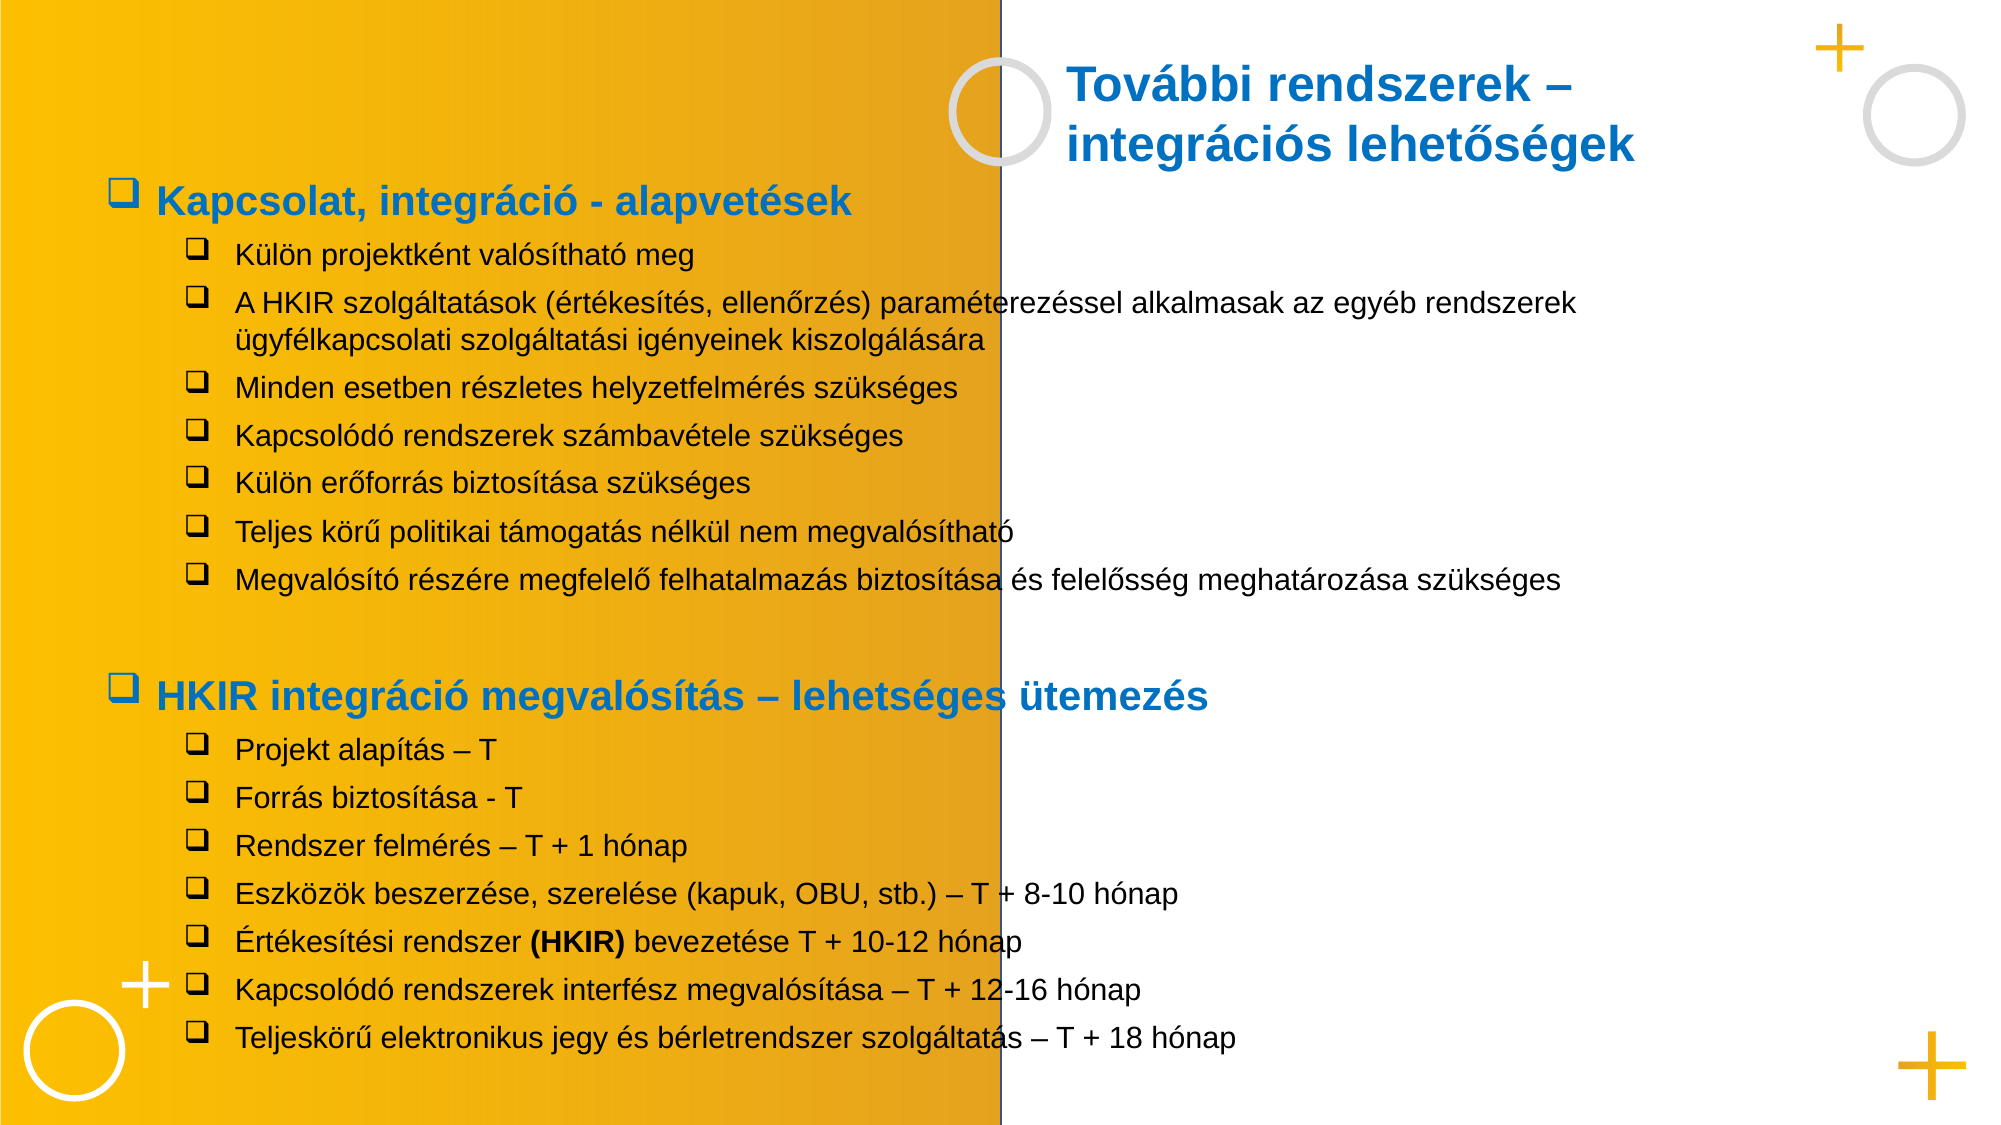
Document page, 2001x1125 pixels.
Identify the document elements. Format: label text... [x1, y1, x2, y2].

picture [0, 0, 1052, 1125]
text_box További rendszerek – integrációs lehetőségek [1051, 44, 1842, 180]
picture [1898, 1031, 1967, 1101]
text_box Kapcsolat, integráció - alapvetések Külön projektként valósítható meg A HKIR szolgáltatások (értékesítés, ellenőrzés) paraméterezéssel alkalmasak az egyéb rendszerek ügyfélkapcsolati szolgáltatási igényeinek kiszolgálására Minden esetben részletes helyzetfelmérés szükséges Kapcsolódó rendszerek számbavétele szükséges Külön erőforrás biztosítása szükséges Teljes körű politikai támogatás nélkül nem megvalósítható Megvalósító részére megfelelő felhatalmazás biztosítása és felelősség meghatározása szükséges HKIR integráció megvalósítás – lehetséges ütemezés Projekt alapítás – T Forrás biztosítása - T Rendszer felmérés – T + 1 hónap Eszközök beszerzése, szerelése (kapuk, OBU, stb.) – T + 8-10 hónap Értékesítési rendszer (HKIR) bevezetése T + 10-12 hónap Kapcsolódó rendszerek interfész megvalósítása – T + 12-16 hónap Teljeskörű elektronikus jegy és bérletrendszer szolgáltatás – T + 18 hónap [1000, 167, 1787, 1062]
picture [1815, 23, 1967, 167]
